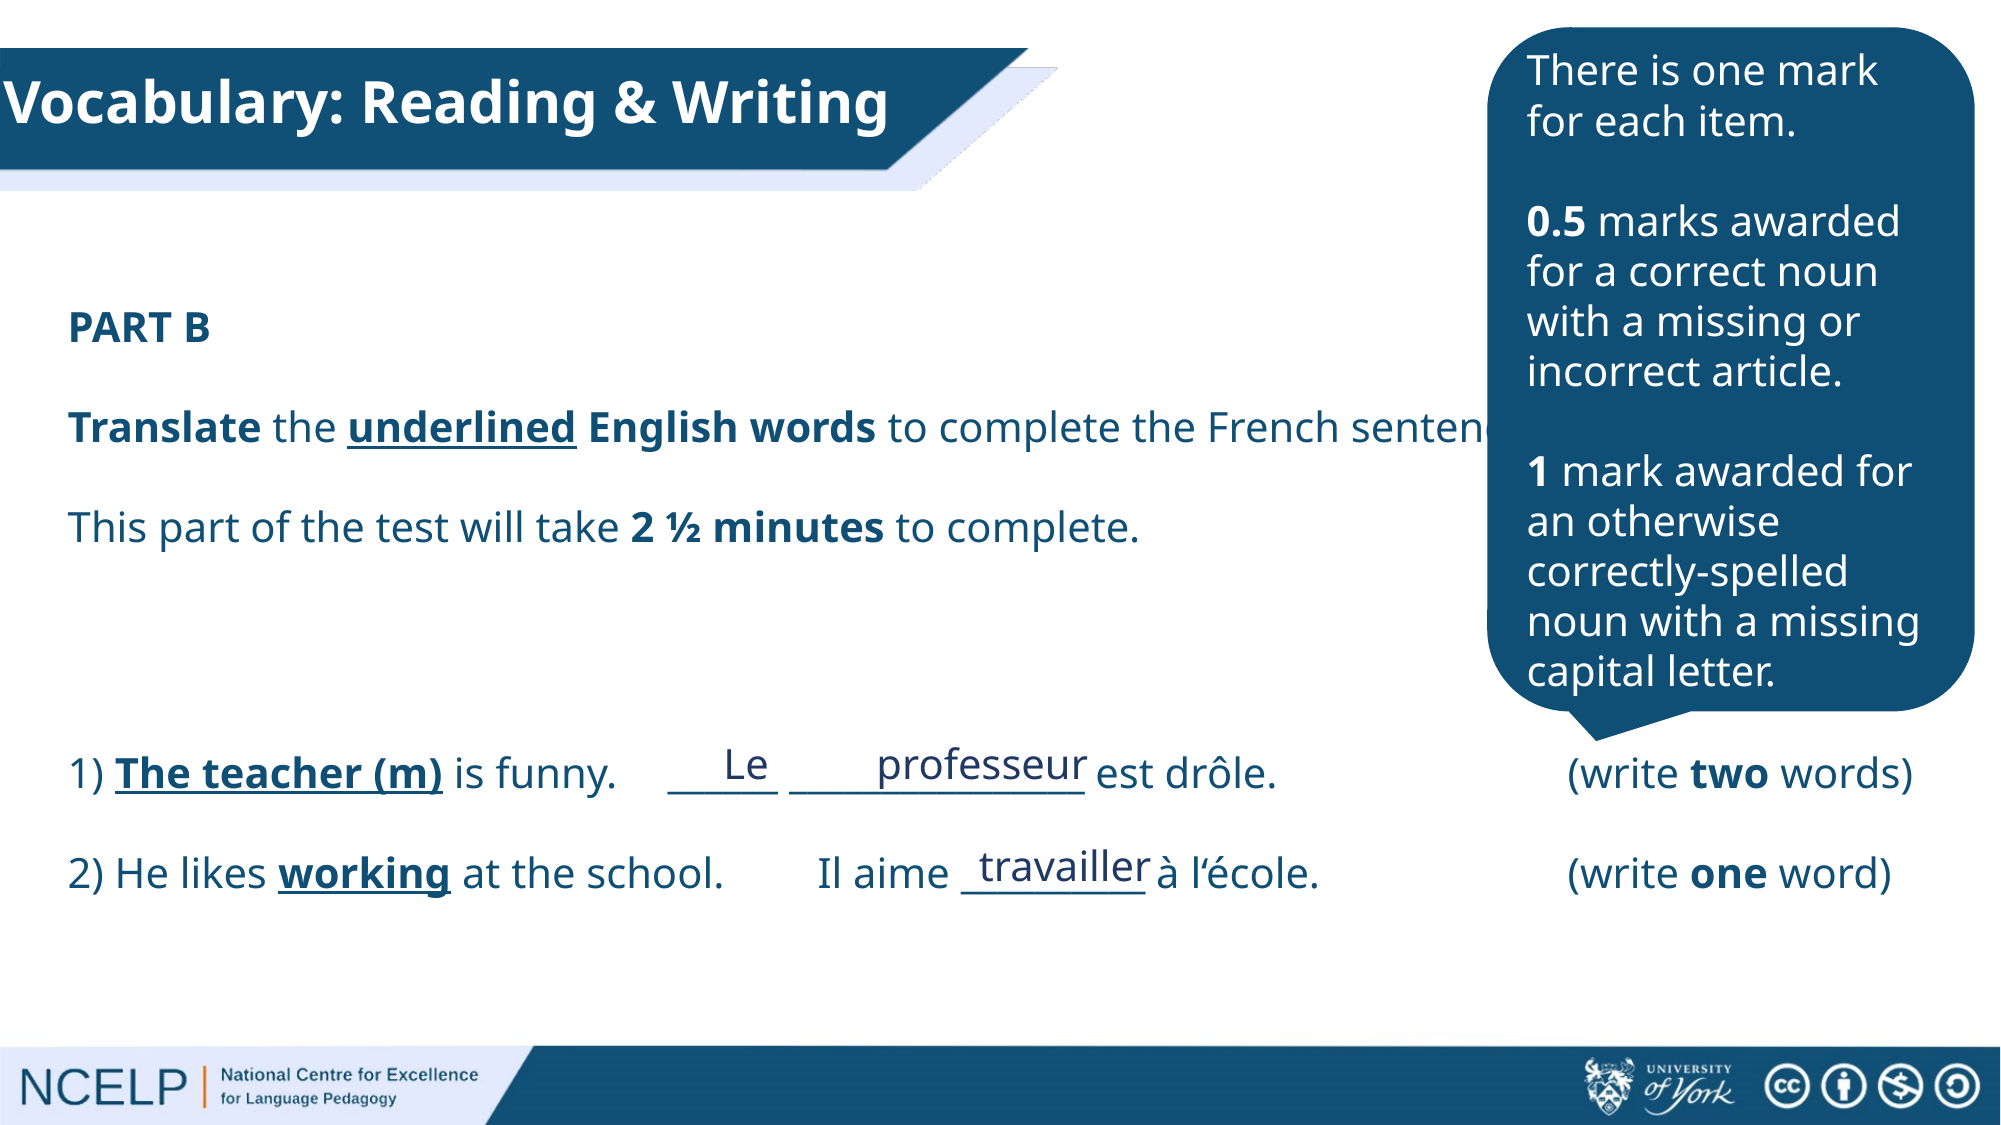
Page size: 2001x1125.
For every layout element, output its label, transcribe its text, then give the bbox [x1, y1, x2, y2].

text_box There is one mark for each item. 0.5 marks awarded for a correct noun with a missing or incorrect article. 1 mark awarded for an otherwise correctly-spelled noun with a missing capital letter. [1487, 27, 1975, 742]
text_box travailler [964, 832, 1179, 897]
title Vocabulary: Reading & Writing [0, 46, 1224, 165]
text_box Le professeur [708, 730, 1220, 796]
picture [0, 0, 2001, 1125]
text_box PART B Translate the underlined English words to complete the French sentence. This part of the test will take 2 ½ minutes to complete. [52, 293, 1487, 559]
text_box 1) The teacher (m) is funny. ______ ________________ est drôle. (write two words) 2) He likes working at the school. Il aime __________ à l‘école. (write one word) [52, 688, 1974, 904]
